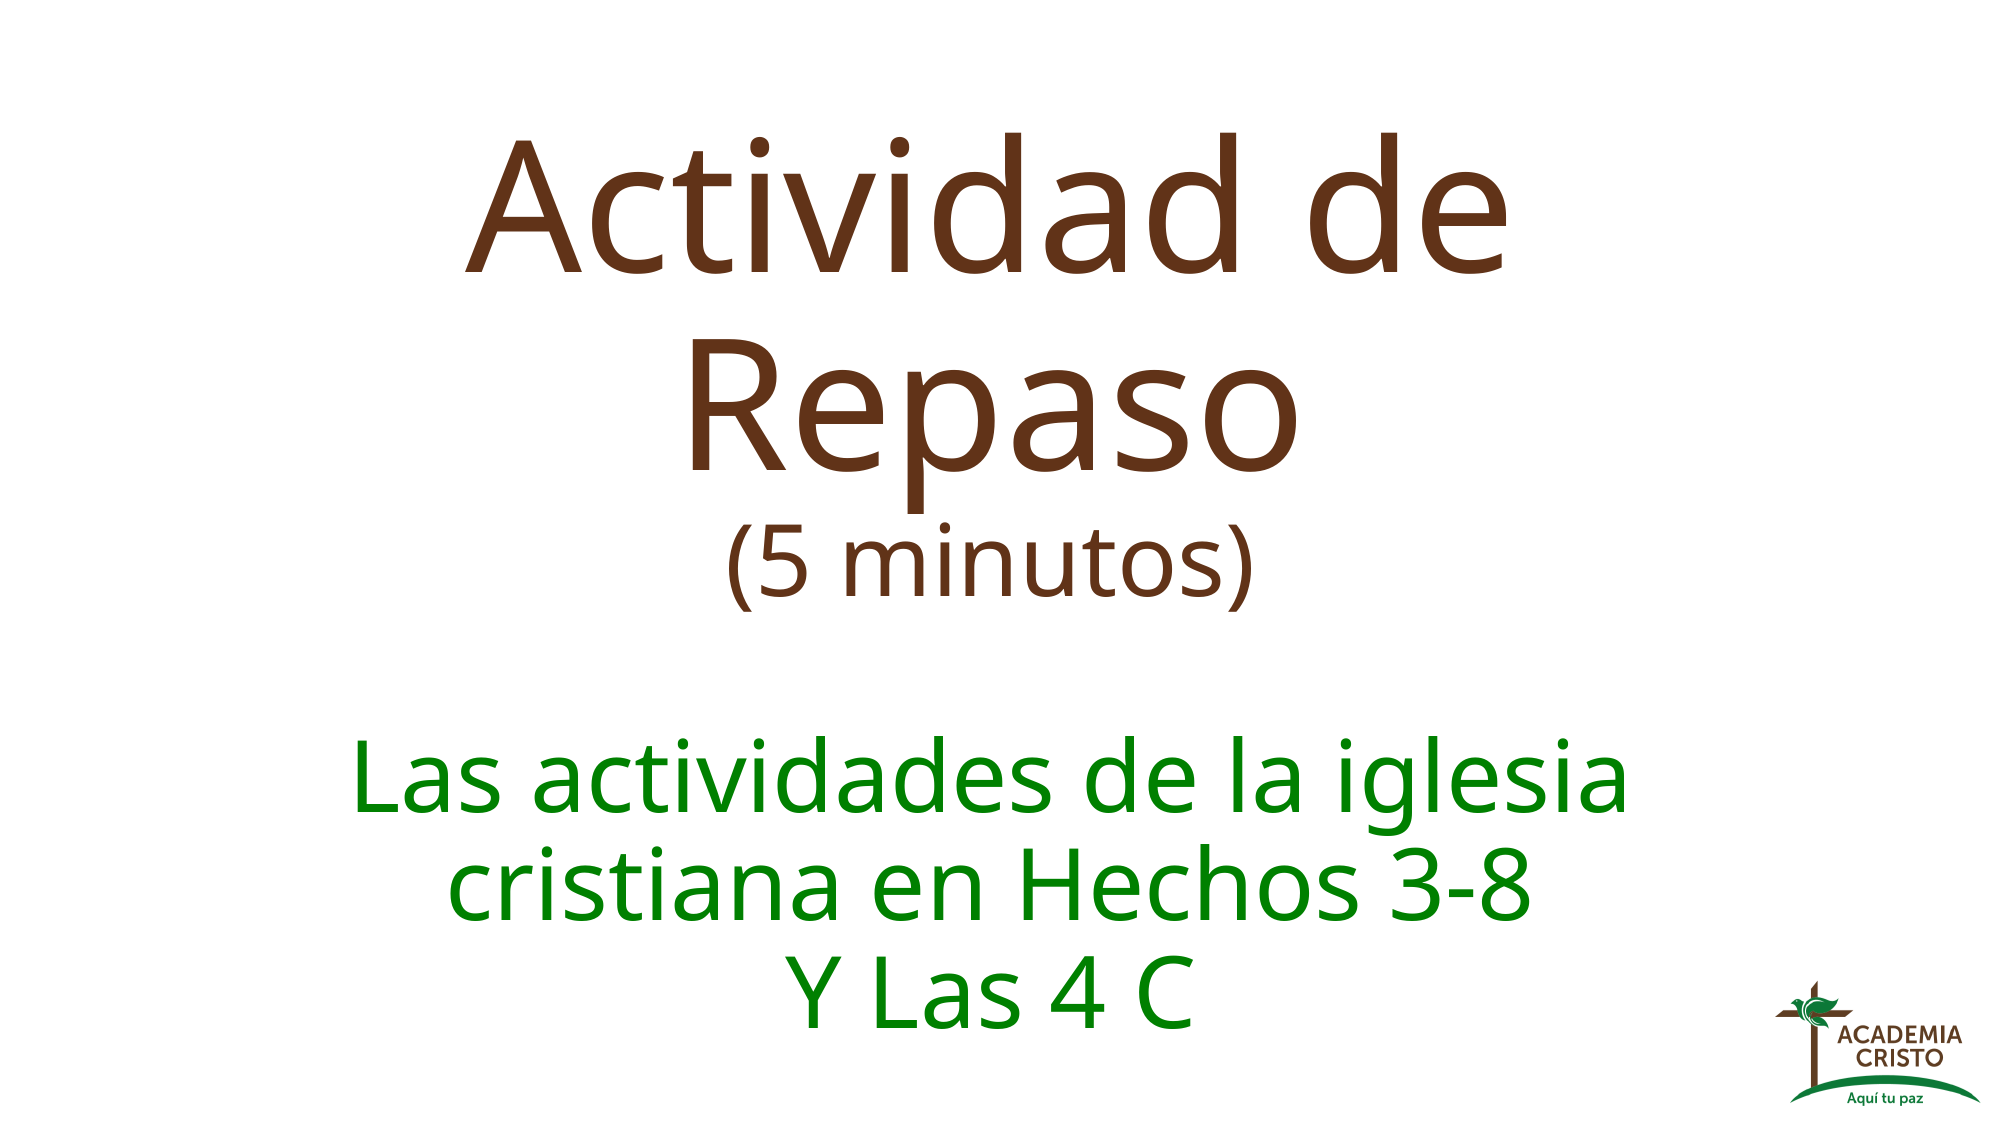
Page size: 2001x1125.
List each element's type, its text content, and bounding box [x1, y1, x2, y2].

title Actividad de Repaso (5 minutos) Las actividades de la iglesia cristiana en Hechos 3-8 Y Las 4 C [128, 61, 1854, 1104]
picture [1759, 972, 2000, 1125]
